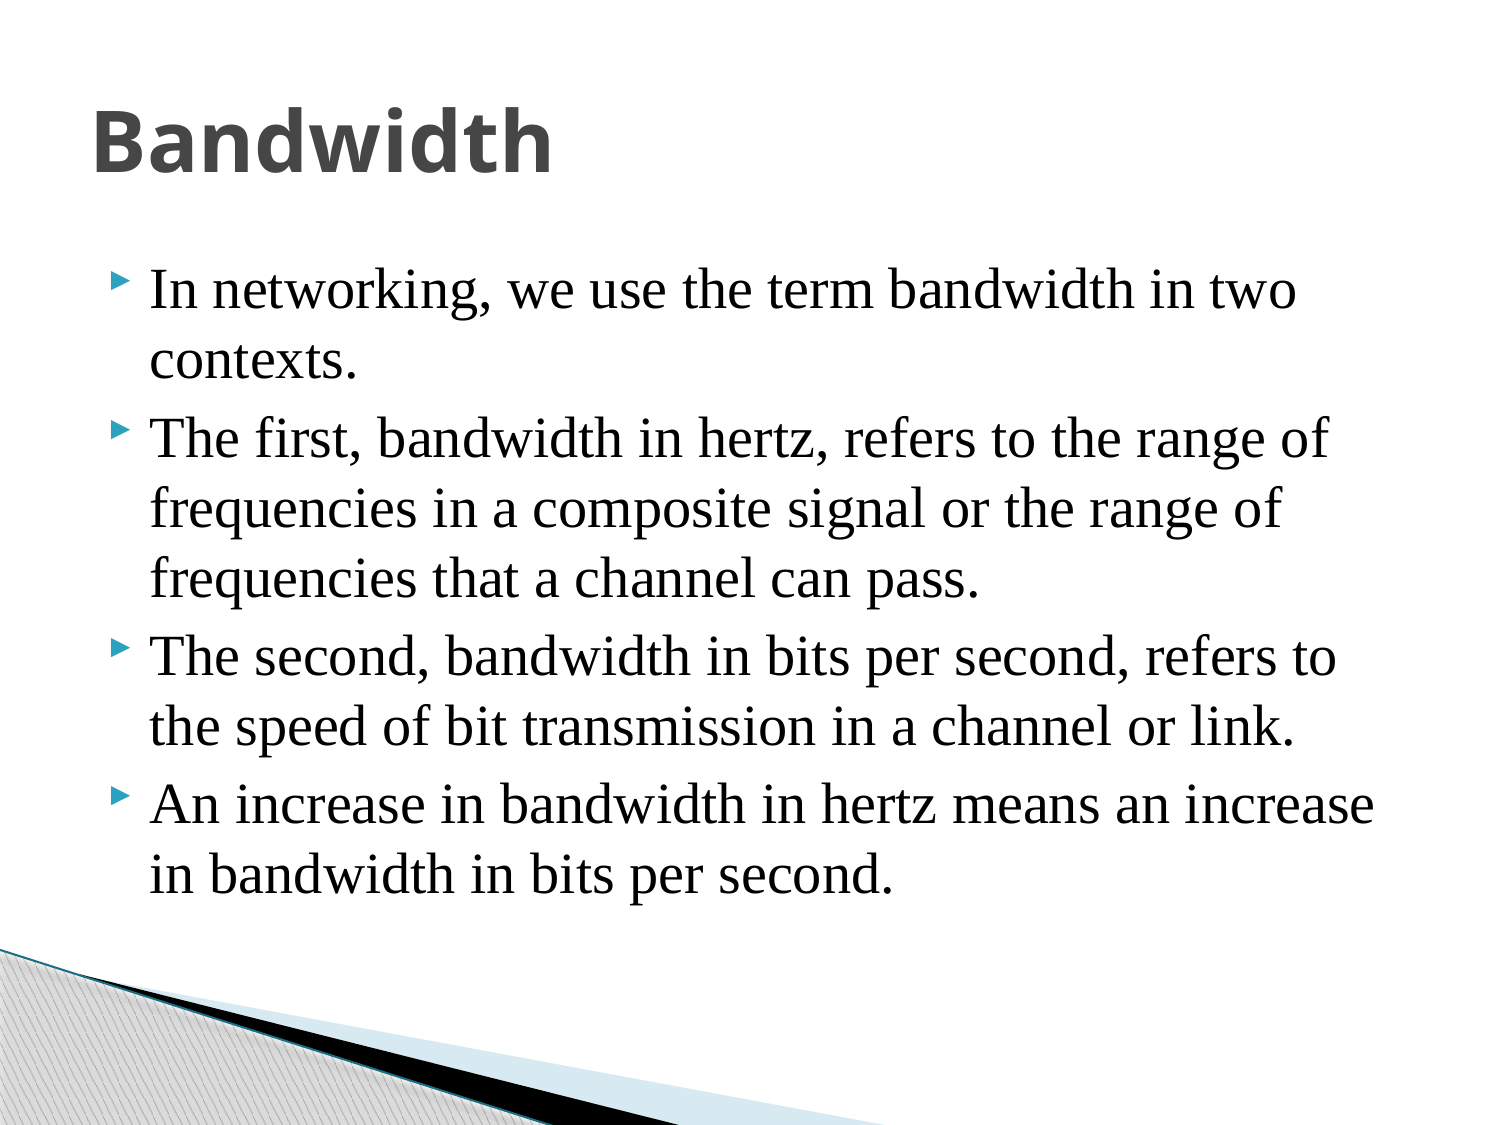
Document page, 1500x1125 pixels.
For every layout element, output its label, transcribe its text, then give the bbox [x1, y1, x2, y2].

title Bandwidth [75, 45, 1425, 233]
list In networking, we use the term bandwidth in two contexts. The first, bandwidth in hertz, refers to the range of frequencies in a composite signal or the range of frequencies that a channel can pass. The second, bandwidth in bits per second, refers to the speed of bit transmission in a channel or link. An increase in bandwidth in hertz means an increase in bandwidth in bits per second. [75, 243, 1425, 986]
